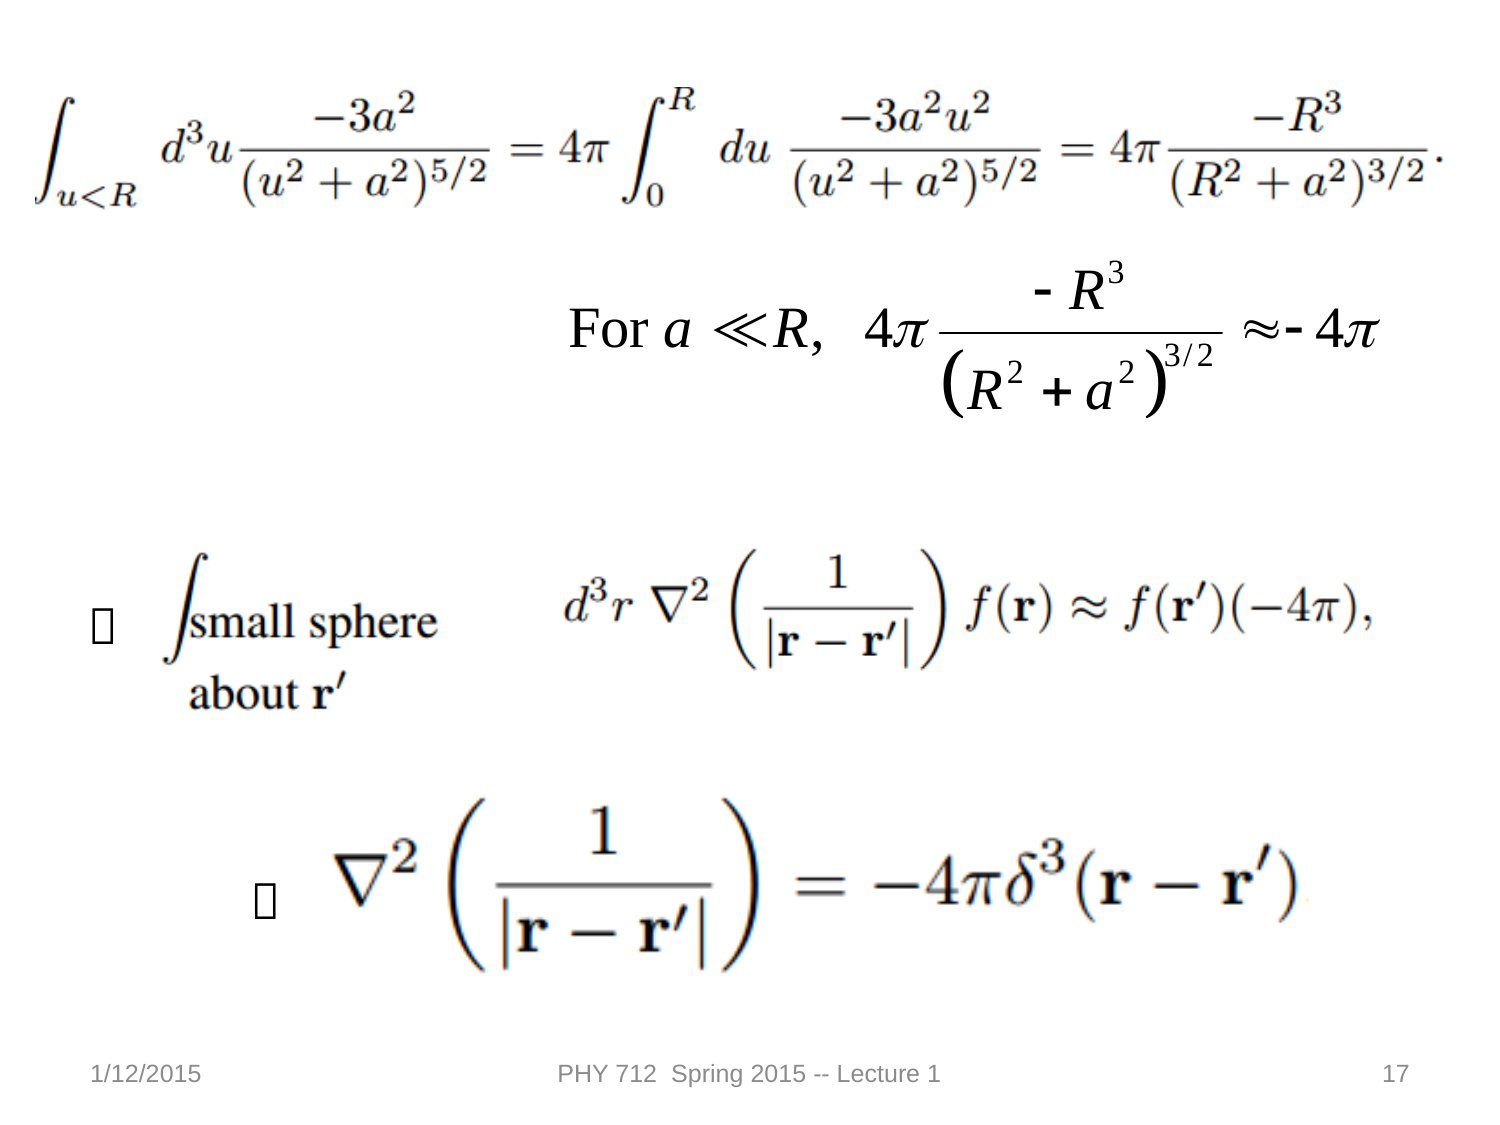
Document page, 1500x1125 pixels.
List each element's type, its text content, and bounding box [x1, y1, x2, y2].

picture [149, 524, 1450, 1013]
text_box  [73, 587, 144, 663]
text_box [562, 249, 1390, 446]
slide_number 17 [1074, 1042, 1425, 1103]
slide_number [75, 1042, 425, 1103]
footer PHY 712 Spring 2015 -- Lecture 1 [512, 1042, 988, 1103]
text_box  [235, 861, 286, 937]
picture [35, 87, 1465, 243]
